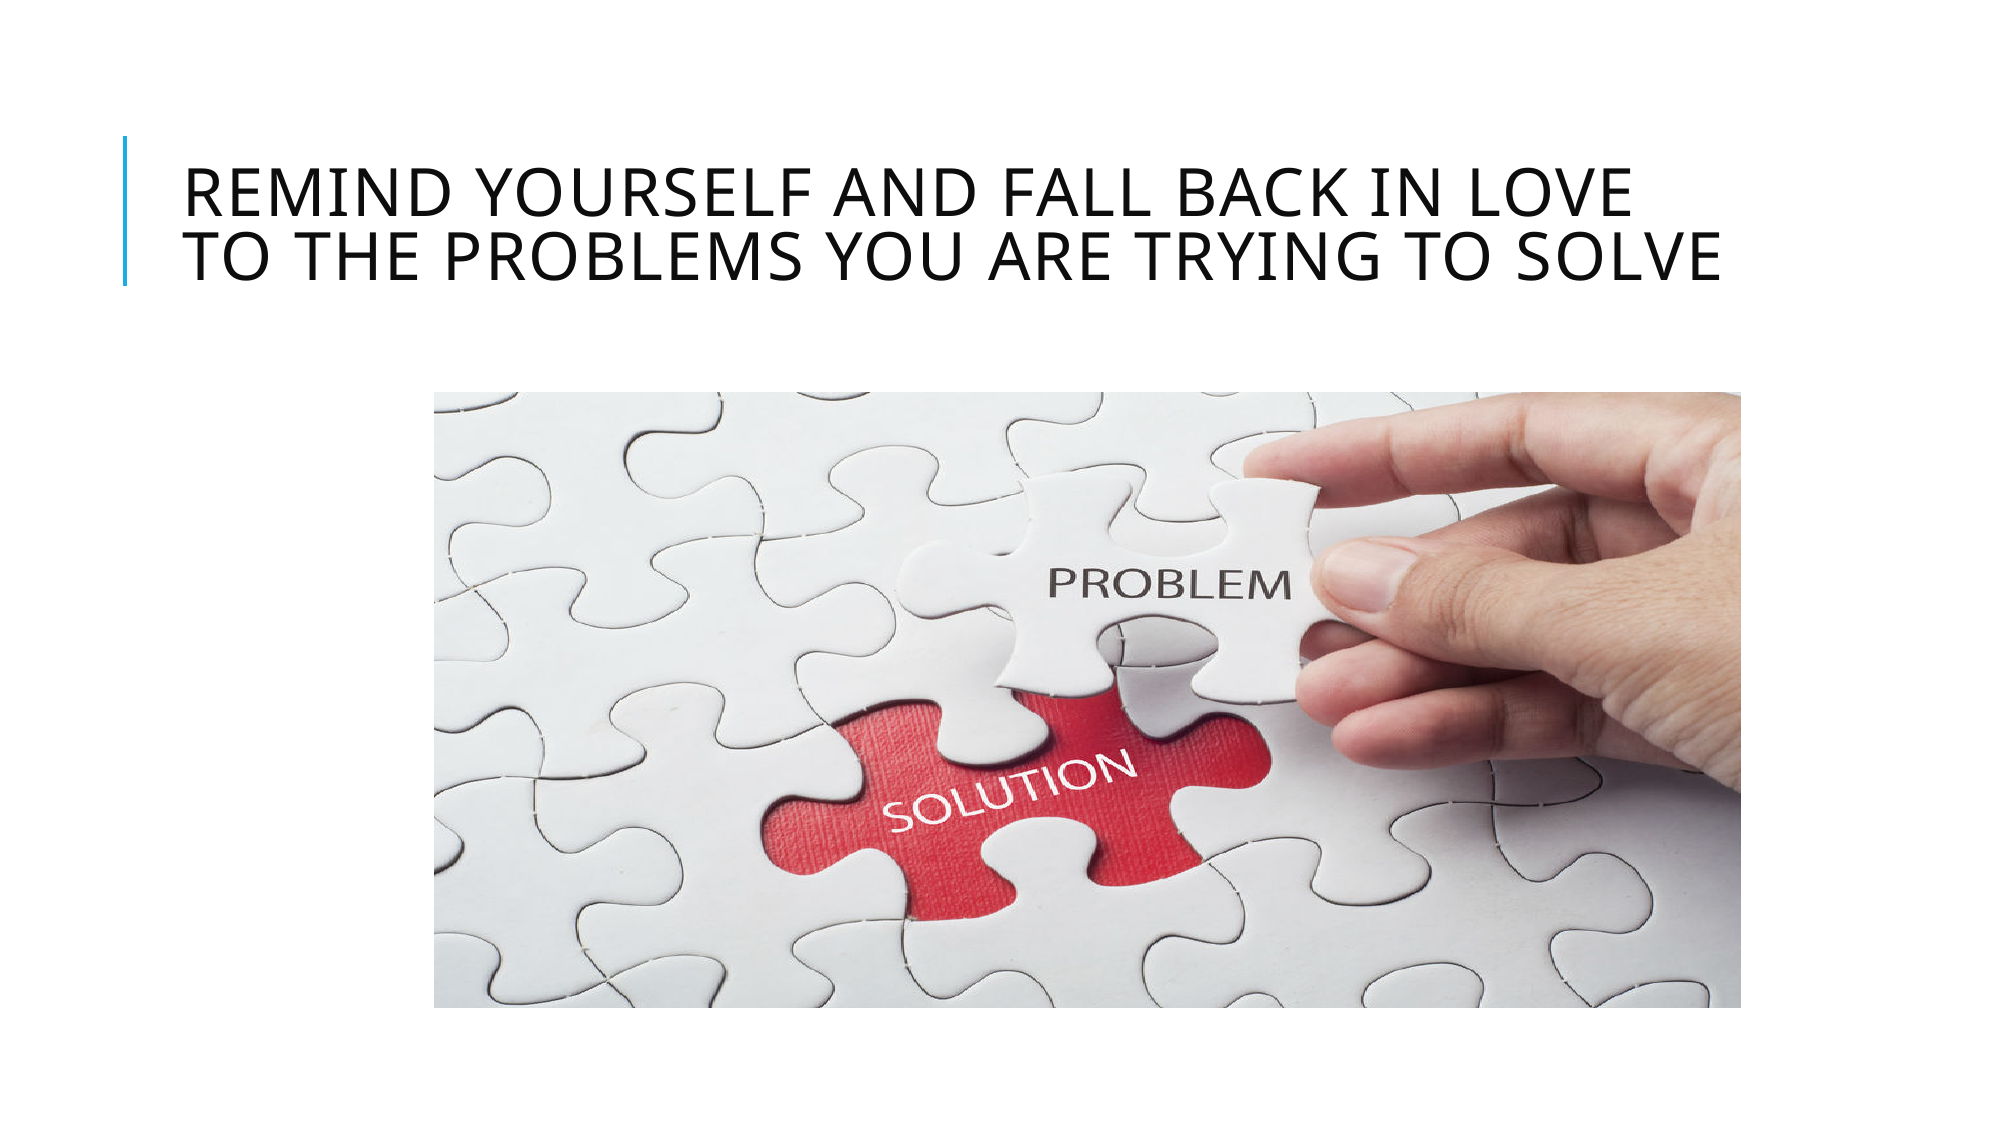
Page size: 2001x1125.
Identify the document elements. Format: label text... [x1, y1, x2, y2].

title Remind yourself and fall back in love to the problems you Are trying to solve [168, 146, 1763, 375]
picture [434, 392, 1741, 1009]
list [168, 375, 1763, 1035]
